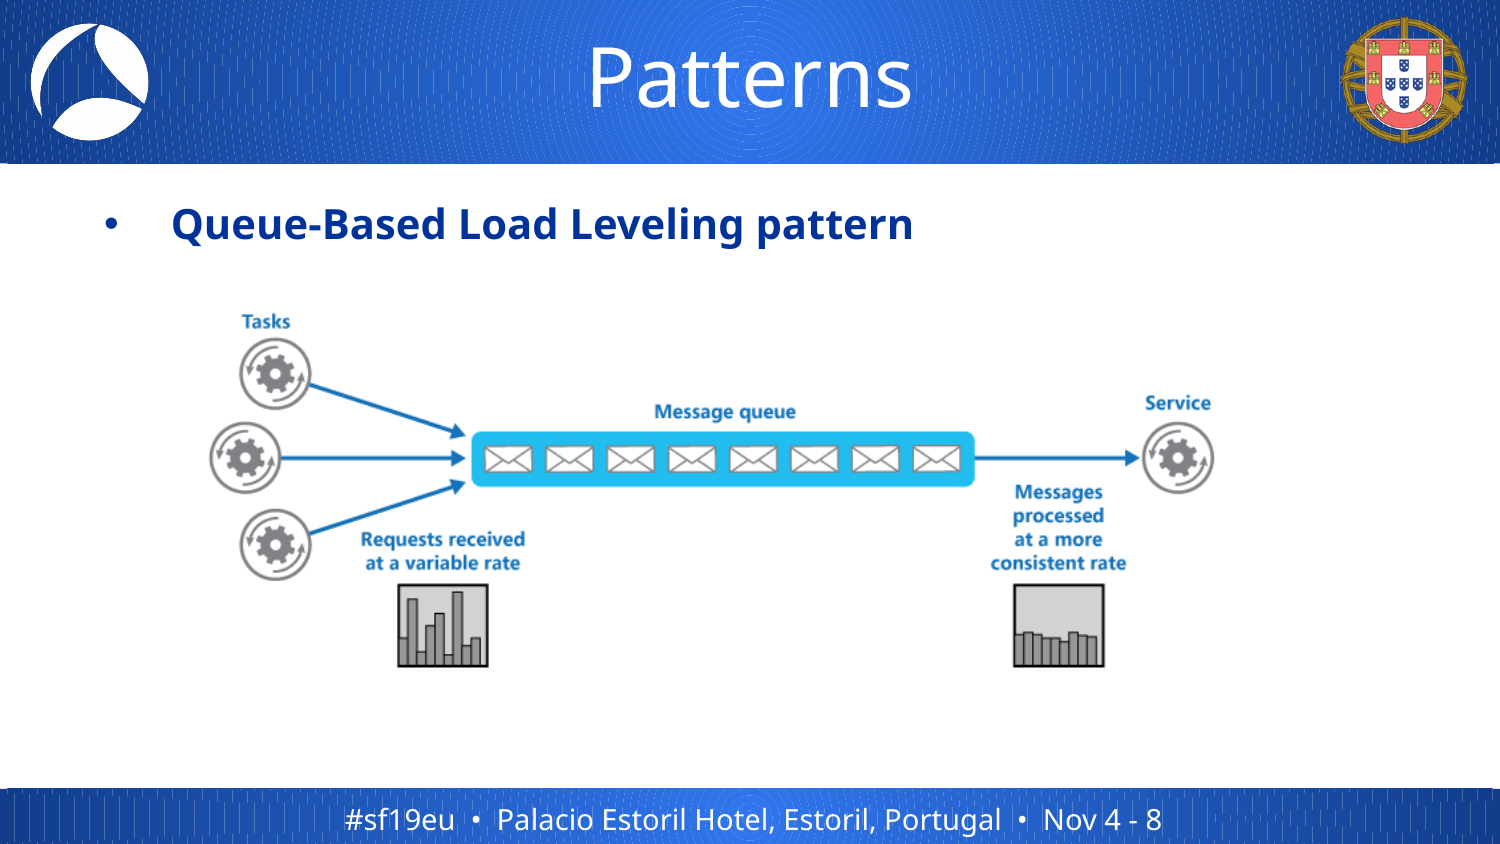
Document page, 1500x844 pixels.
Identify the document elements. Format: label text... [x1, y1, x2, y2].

picture [206, 309, 1218, 669]
picture [1327, 16, 1481, 144]
picture [30, 23, 149, 141]
title Patterns [188, 0, 1312, 161]
list Queue-Based Load Leveling pattern [80, 195, 1428, 754]
